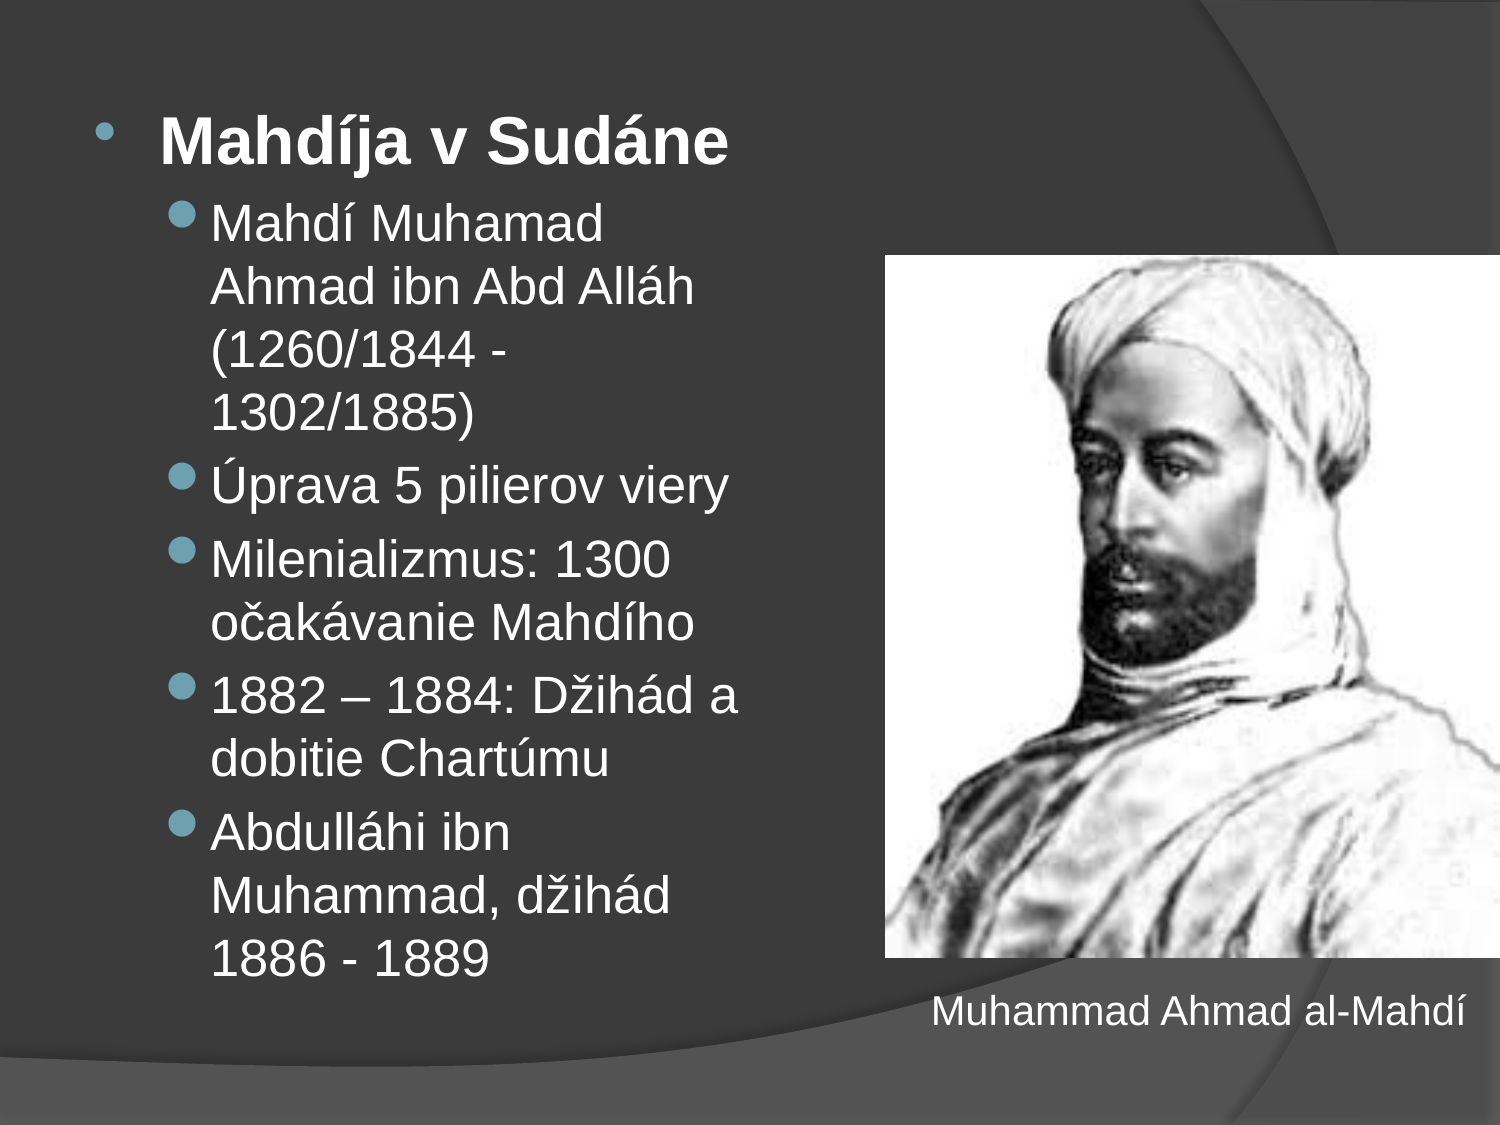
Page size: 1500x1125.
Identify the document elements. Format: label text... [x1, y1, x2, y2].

picture [885, 255, 1500, 958]
list Muhammad Ahmad al-Mahdí [891, 975, 1500, 1047]
list Mahdíja v Sudáne Mahdí Muhamad Ahmad ibn Abd Alláh (1260/1844 - 1302/1885) Úprava 5 pilierov viery Milenializmus: 1300 očakávanie Mahdího 1882 – 1884: Džihád a dobitie Chartúmu Abdulláhi ibn Muhammad, džihád 1886 - 1889 [75, 90, 798, 1005]
